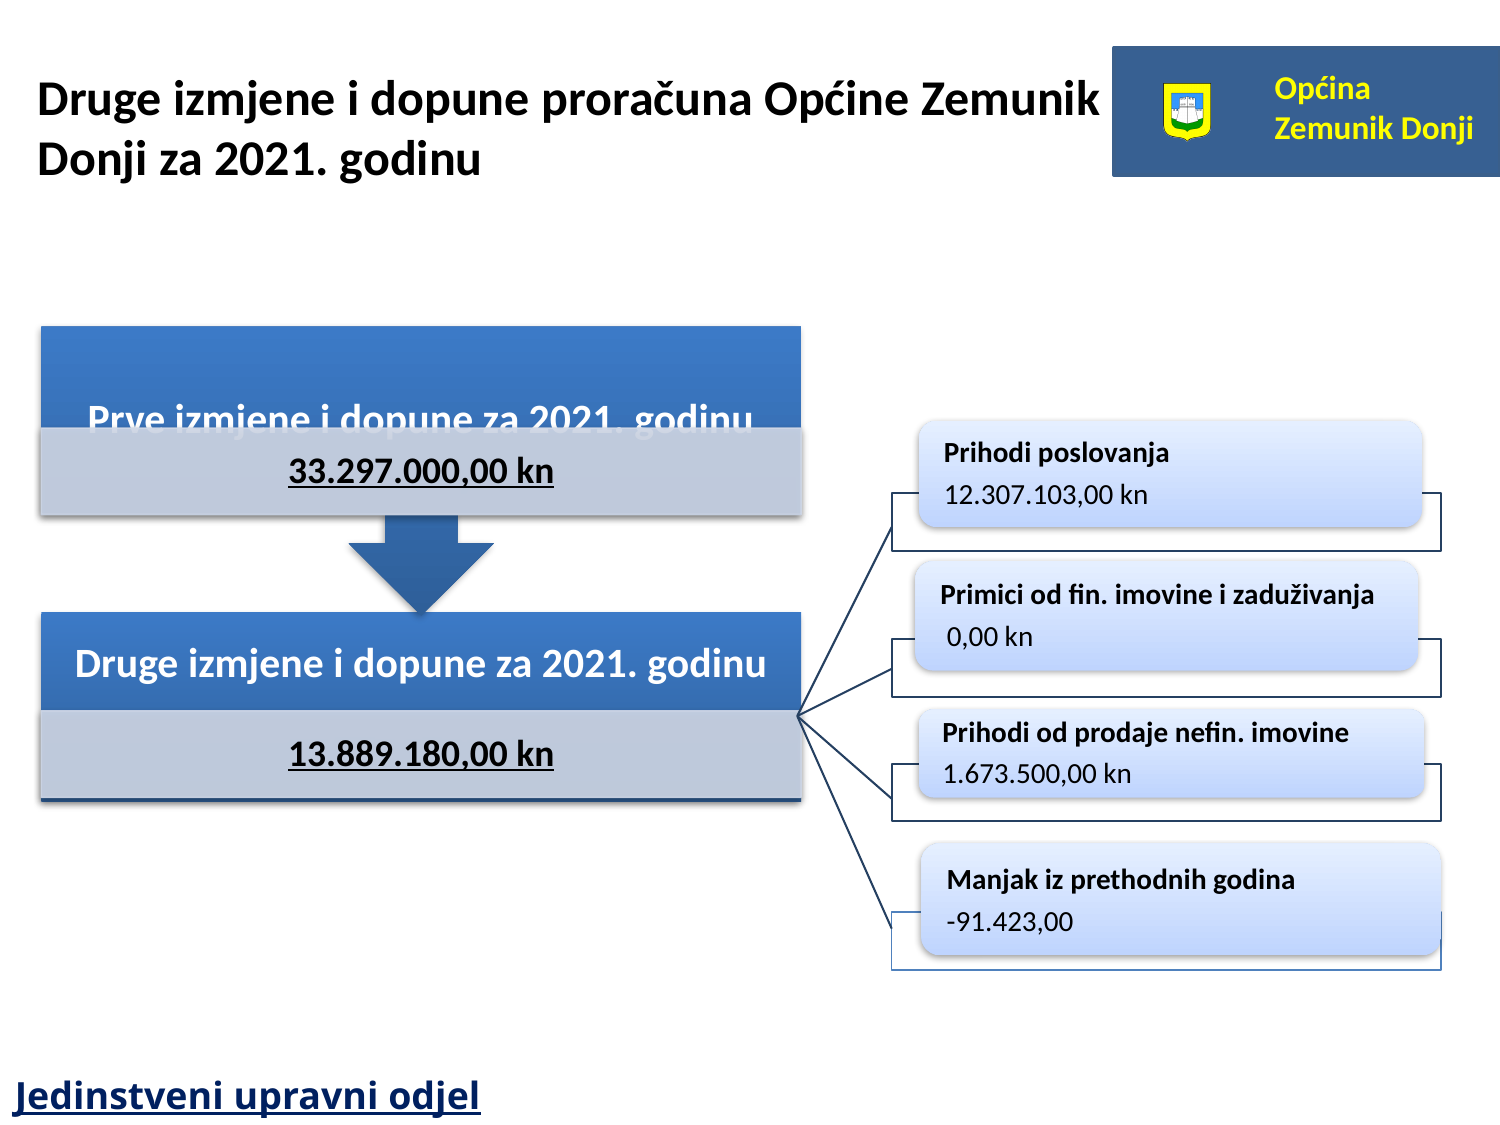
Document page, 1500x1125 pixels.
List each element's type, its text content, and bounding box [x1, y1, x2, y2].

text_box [891, 408, 1442, 983]
title Druge izmjene i dopune proračuna Općine Zemunik Donji za 2021. godinu [22, 31, 1373, 220]
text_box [1114, 47, 1500, 176]
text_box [796, 715, 892, 929]
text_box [41, 326, 802, 802]
text_box Jedinstveni upravni odjel [0, 1064, 610, 1125]
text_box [796, 526, 892, 668]
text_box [796, 668, 892, 714]
